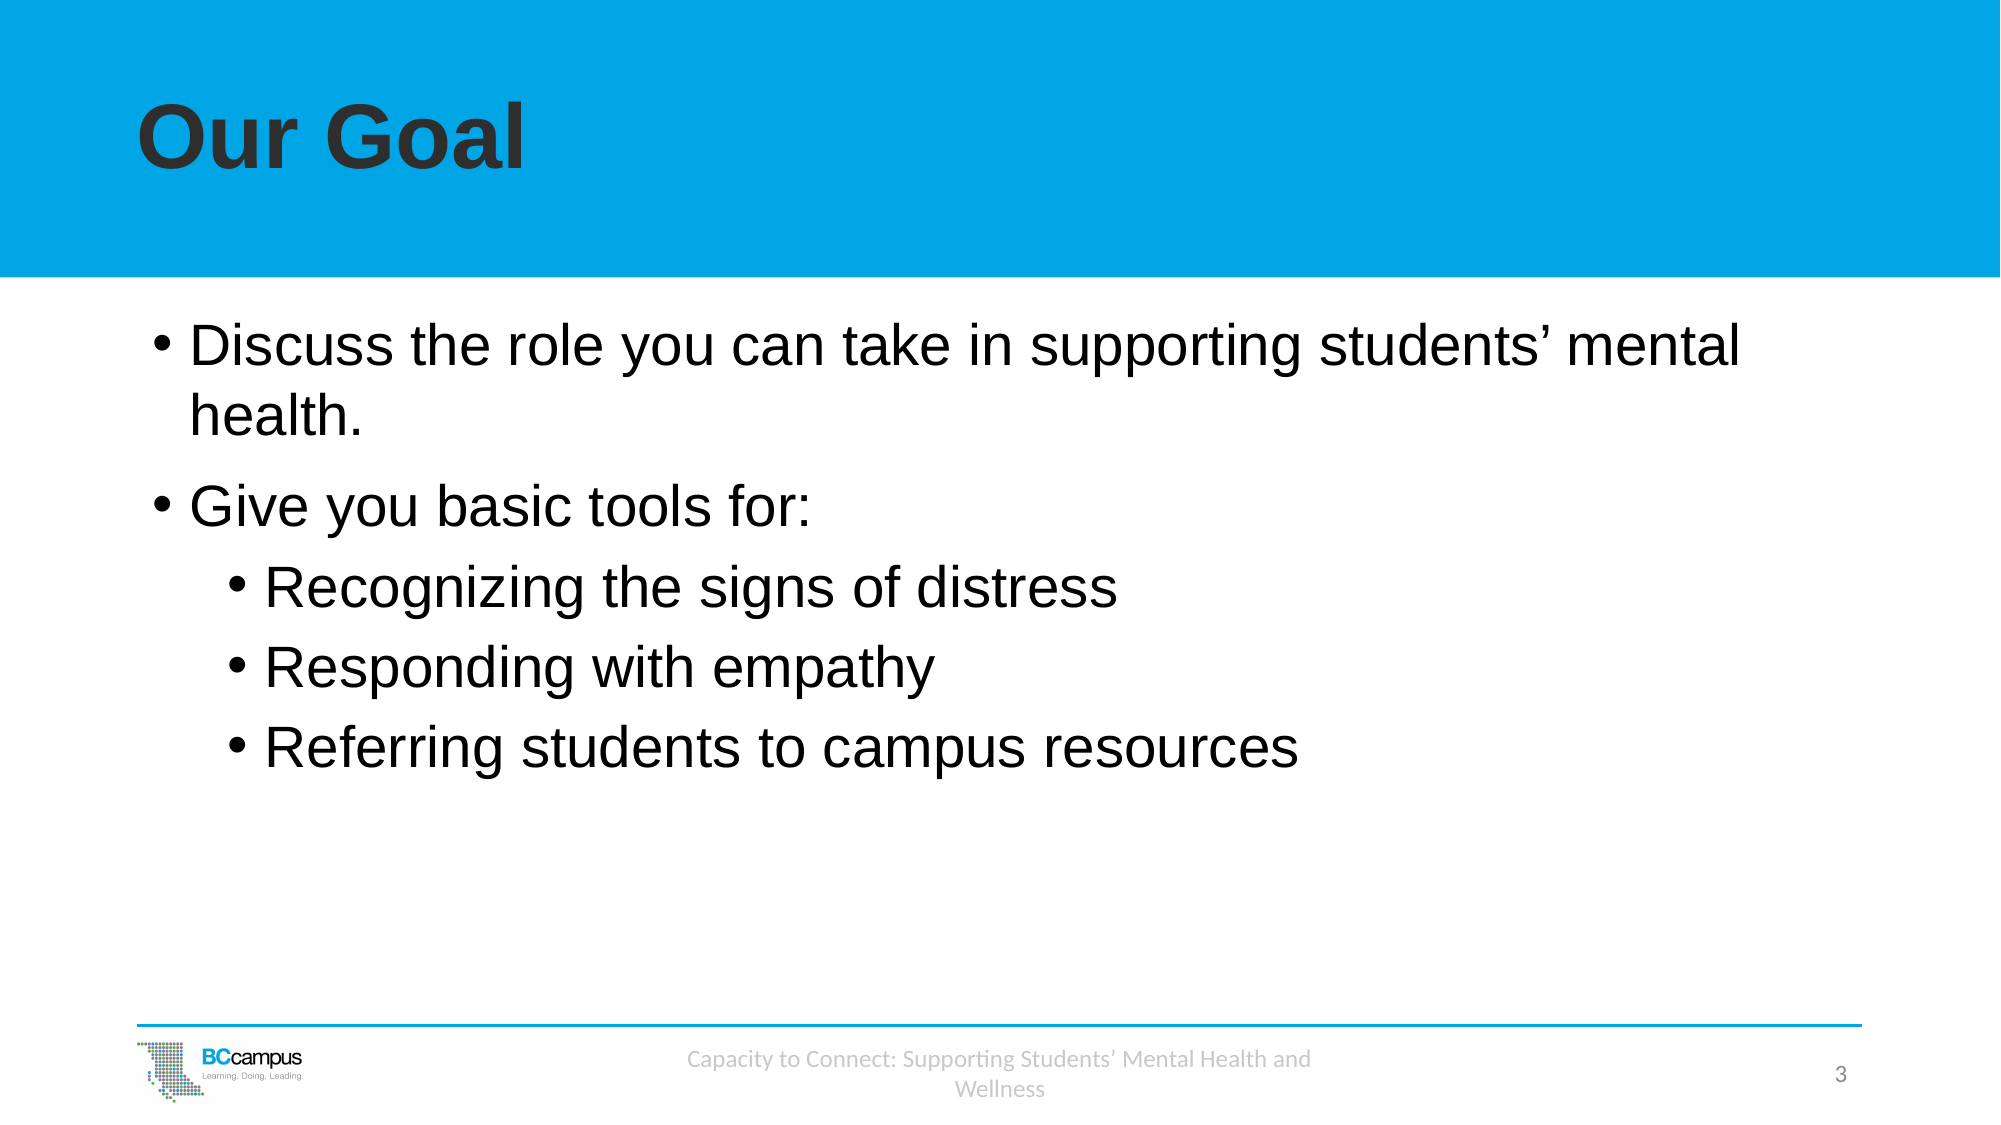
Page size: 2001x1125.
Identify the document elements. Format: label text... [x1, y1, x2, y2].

picture [137, 1042, 303, 1103]
list Discuss the role you can take in supporting students’ mental health. Give you basic tools for: Recognizing the signs of distress Responding with empathy Referring students to campus resources [137, 299, 1863, 1013]
title Our Goal [0, 0, 2000, 278]
footer Capacity to Connect: Supporting Students’ Mental Health and Wellness [624, 1042, 1375, 1103]
